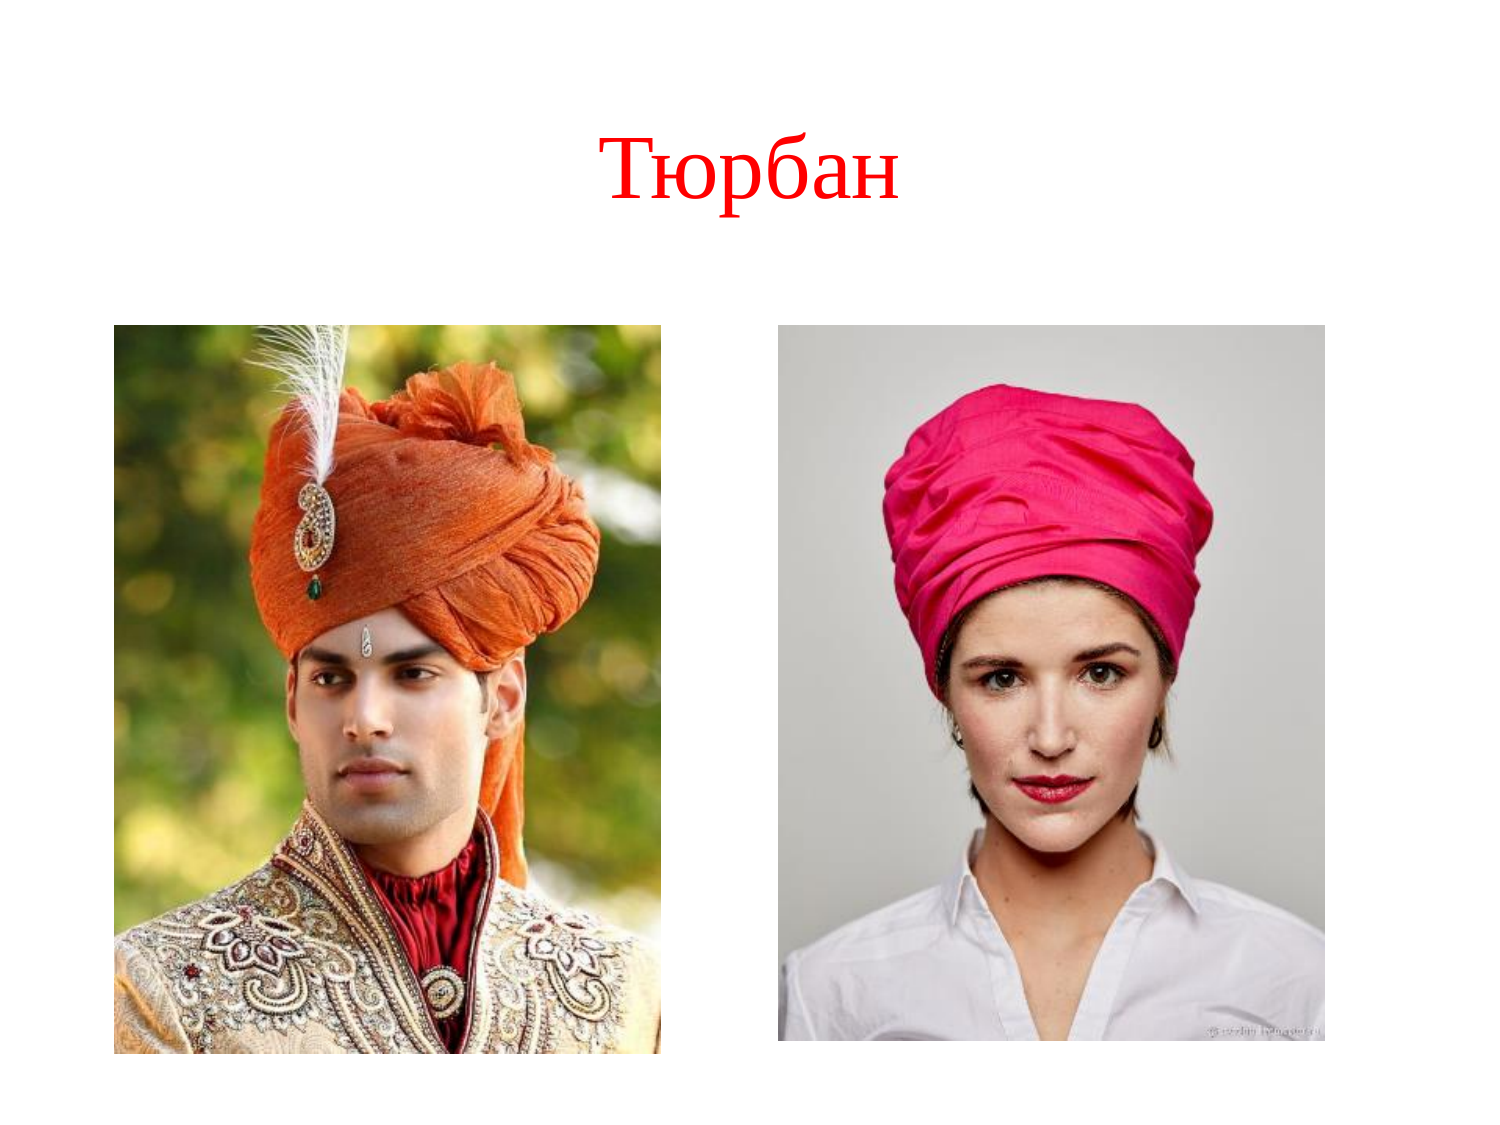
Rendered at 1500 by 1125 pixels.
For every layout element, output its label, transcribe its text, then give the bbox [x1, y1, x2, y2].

picture [114, 325, 661, 1054]
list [778, 325, 1325, 1041]
title Тюрбан [103, 59, 1397, 278]
